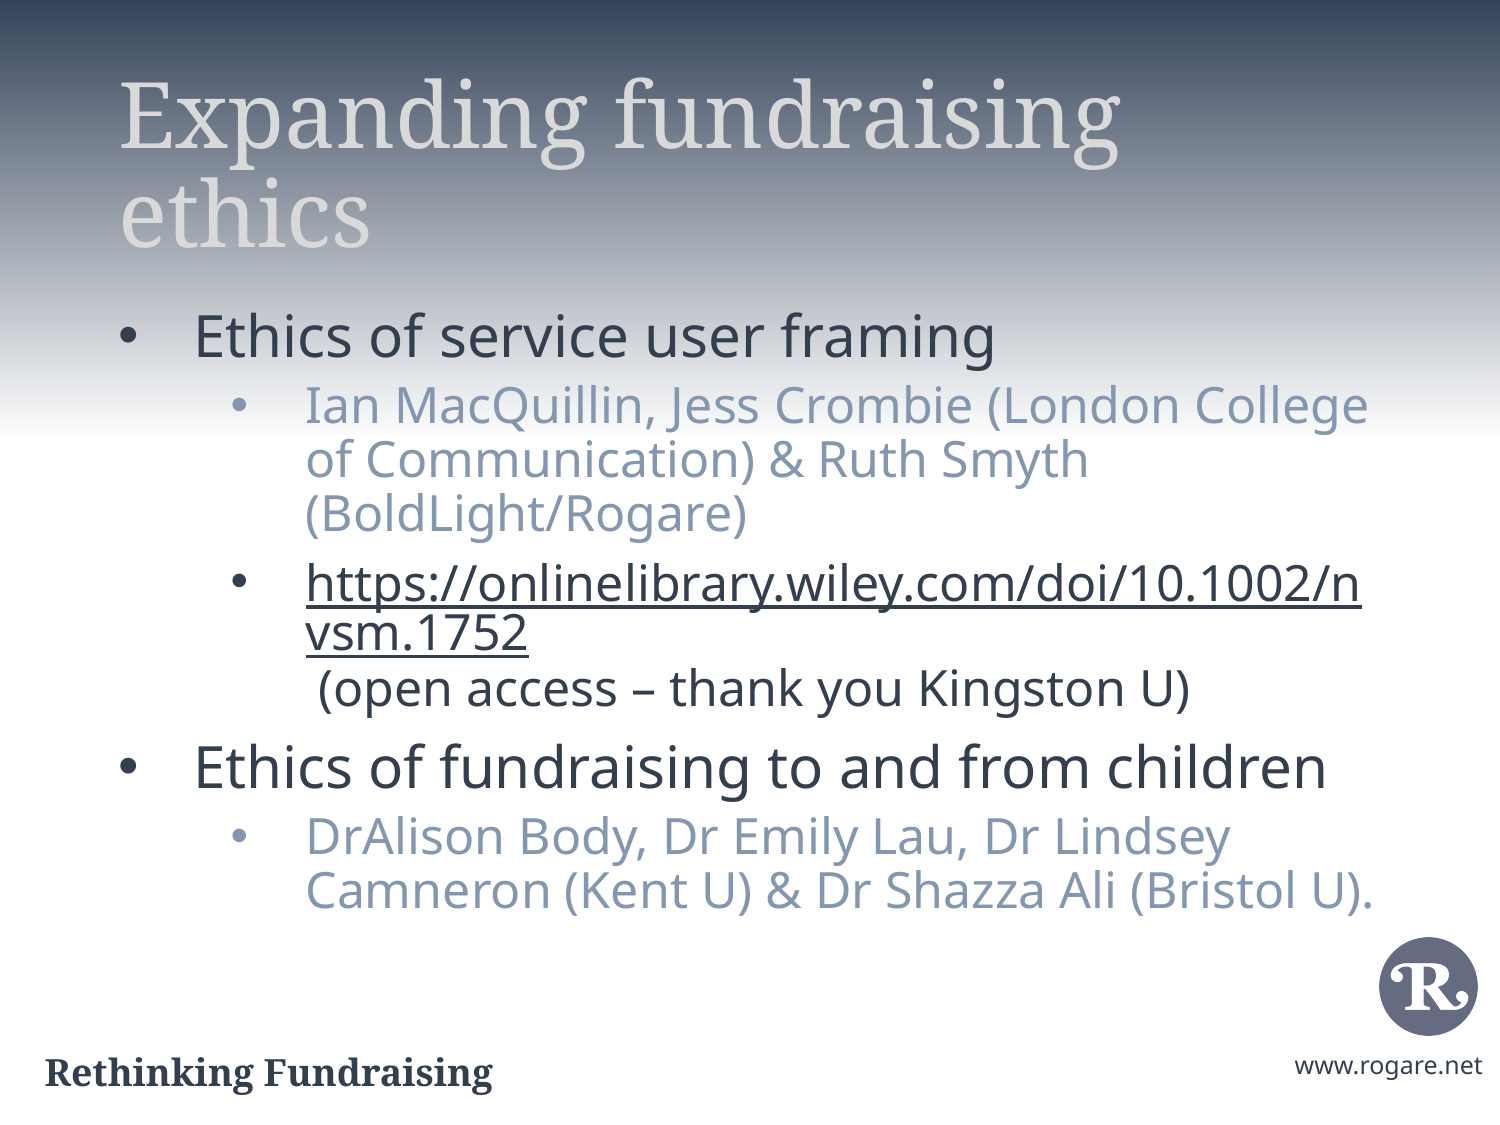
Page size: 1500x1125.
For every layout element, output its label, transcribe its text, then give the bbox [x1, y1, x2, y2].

list Ethics of service user framing Ian MacQuillin, Jess Crombie (London College of Communication) & Ruth Smyth (BoldLight/Rogare) https://onlinelibrary.wiley.com/doi/10.1002/nvsm.1752 (open access – thank you Kingston U) Ethics of fundraising to and from children DrAlison Body, Dr Emily Lau, Dr Lindsey Camneron (Kent U) & Dr Shazza Ali (Bristol U). [103, 299, 1397, 1014]
picture [1379, 937, 1478, 1036]
title Expanding fundraising ethics [103, 59, 1397, 278]
